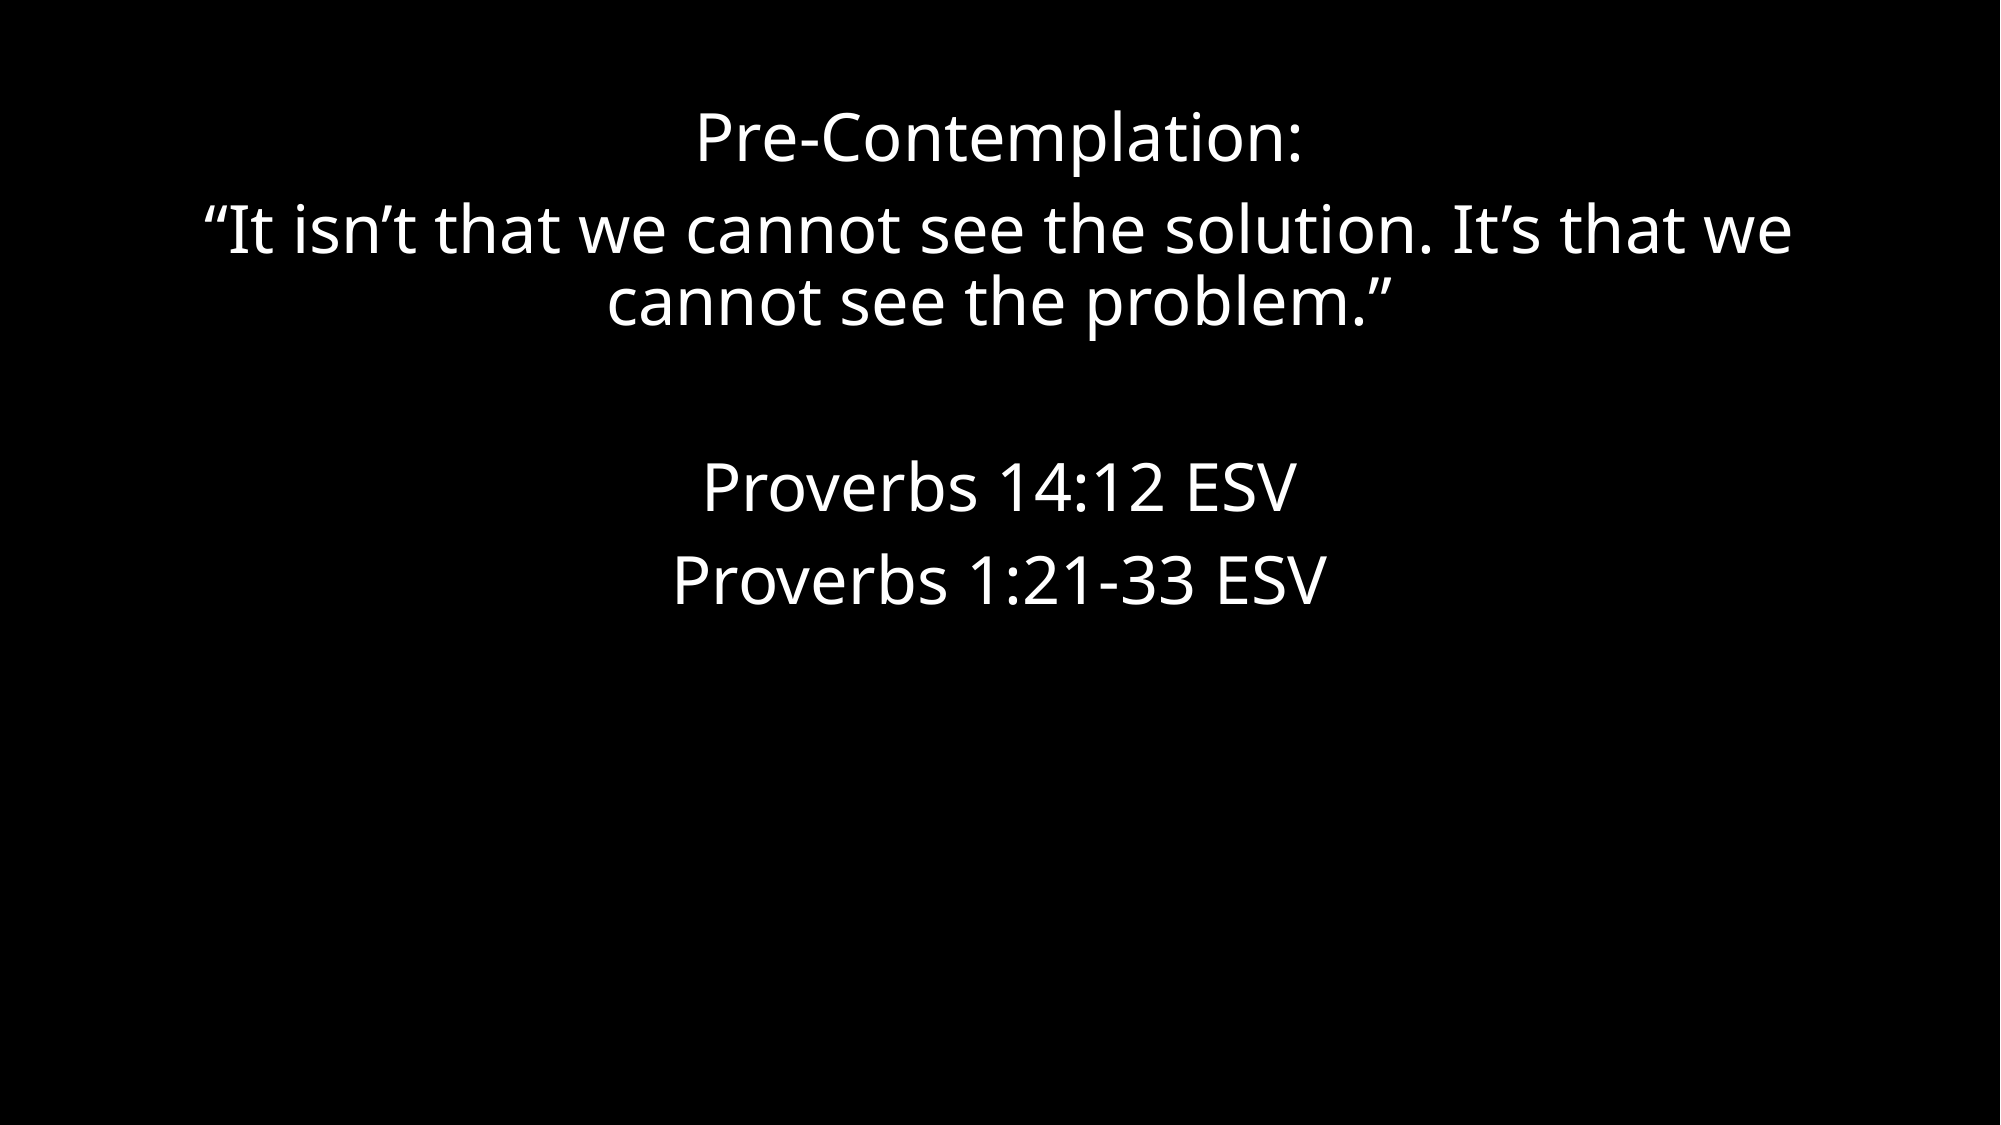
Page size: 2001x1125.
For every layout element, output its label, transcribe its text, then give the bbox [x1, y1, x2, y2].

list Pre-Contemplation: “It isn’t that we cannot see the solution. It’s that we cannot see the problem.” Proverbs 14:12 ESV Proverbs 1:21-33 ESV [137, 95, 1863, 1014]
